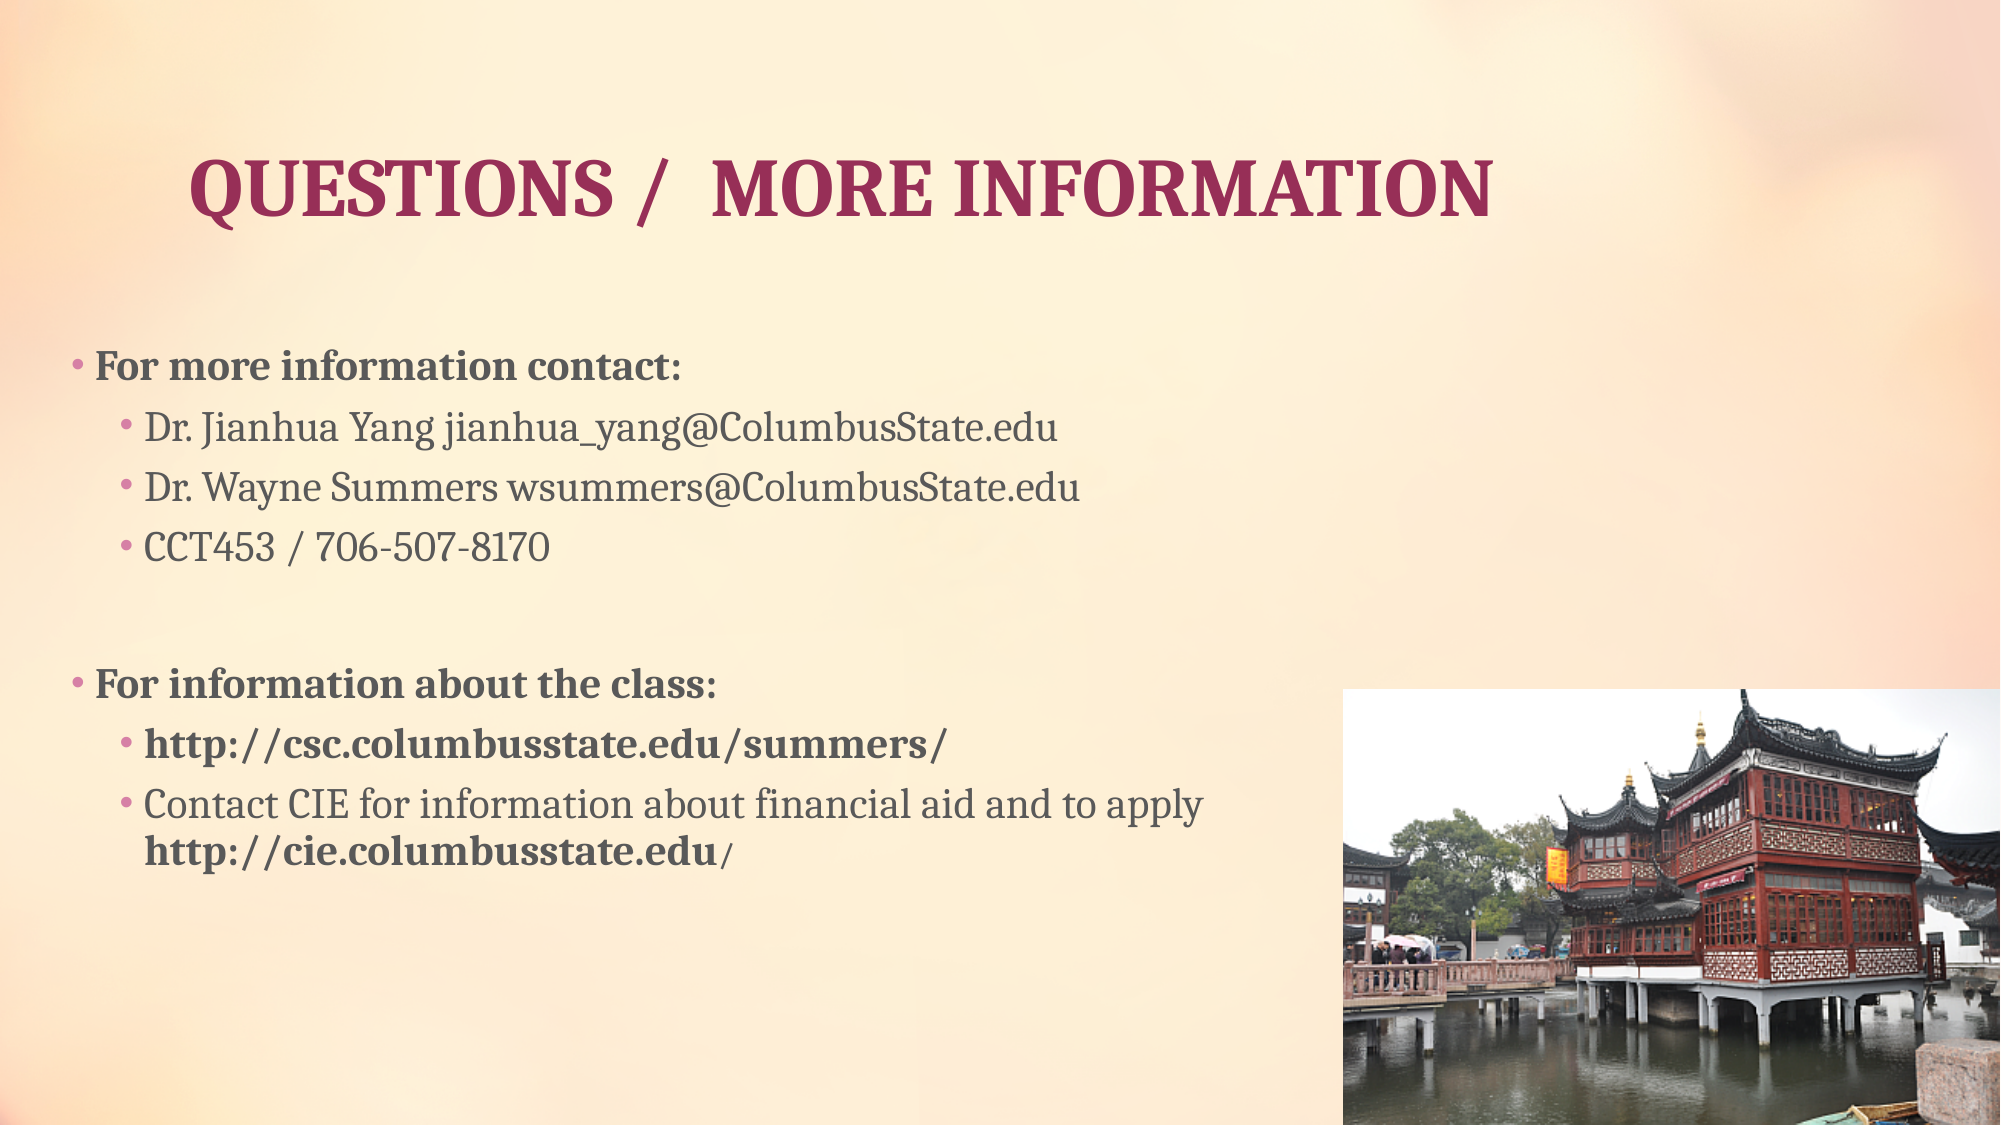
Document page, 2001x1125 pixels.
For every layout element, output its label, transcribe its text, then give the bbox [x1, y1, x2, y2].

picture [0, 0, 2001, 1125]
list For more information contact: Dr. Jianhua Yang jianhua_yang@ColumbusState.edu Dr. Wayne Summers wsummers@ColumbusState.edu CCT453 / 706-507-8170 For information about the class: http://csc.columbusstate.edu/summers/ Contact CIE for information about financial aid and to apply http://cie.columbusstate.edu/ [55, 335, 1379, 888]
title QUESTIONS / MORE INFORMATION [174, 75, 1825, 243]
